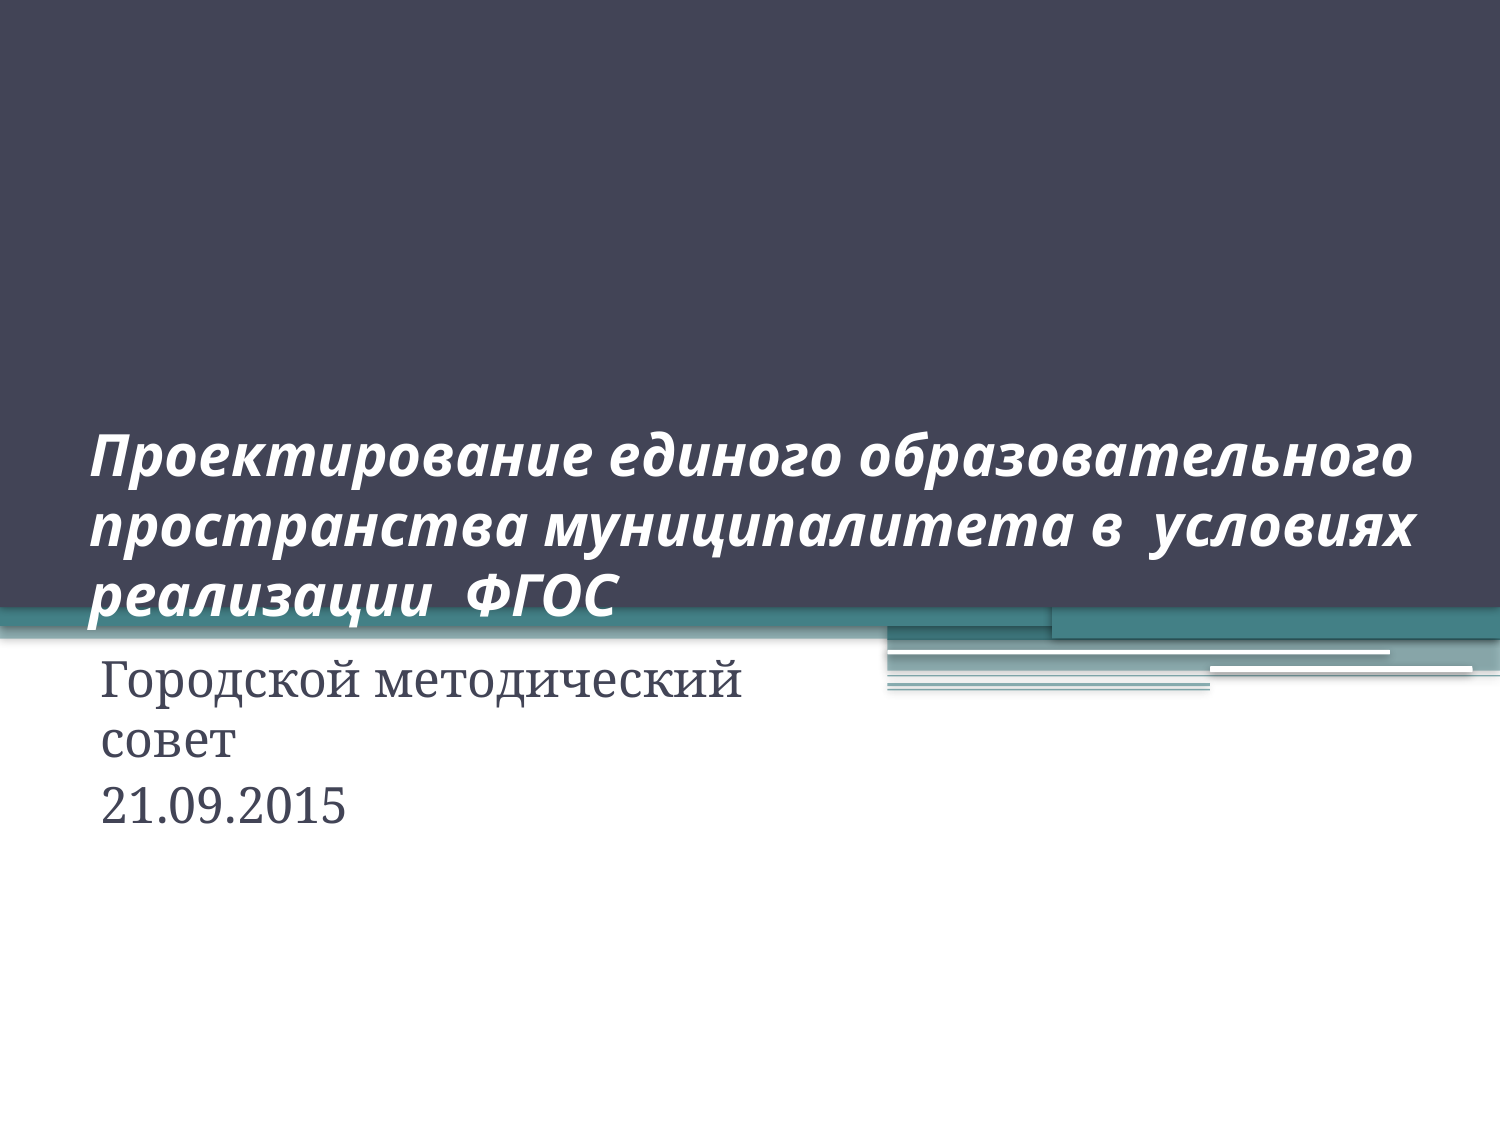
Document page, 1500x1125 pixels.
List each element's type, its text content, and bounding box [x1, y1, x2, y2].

subtitle Городской методический совет 21.09.2015 [75, 639, 888, 928]
title Проектирование единого образовательного пространства муниципалитета в условиях реализации ФГОС [75, 394, 1463, 636]
